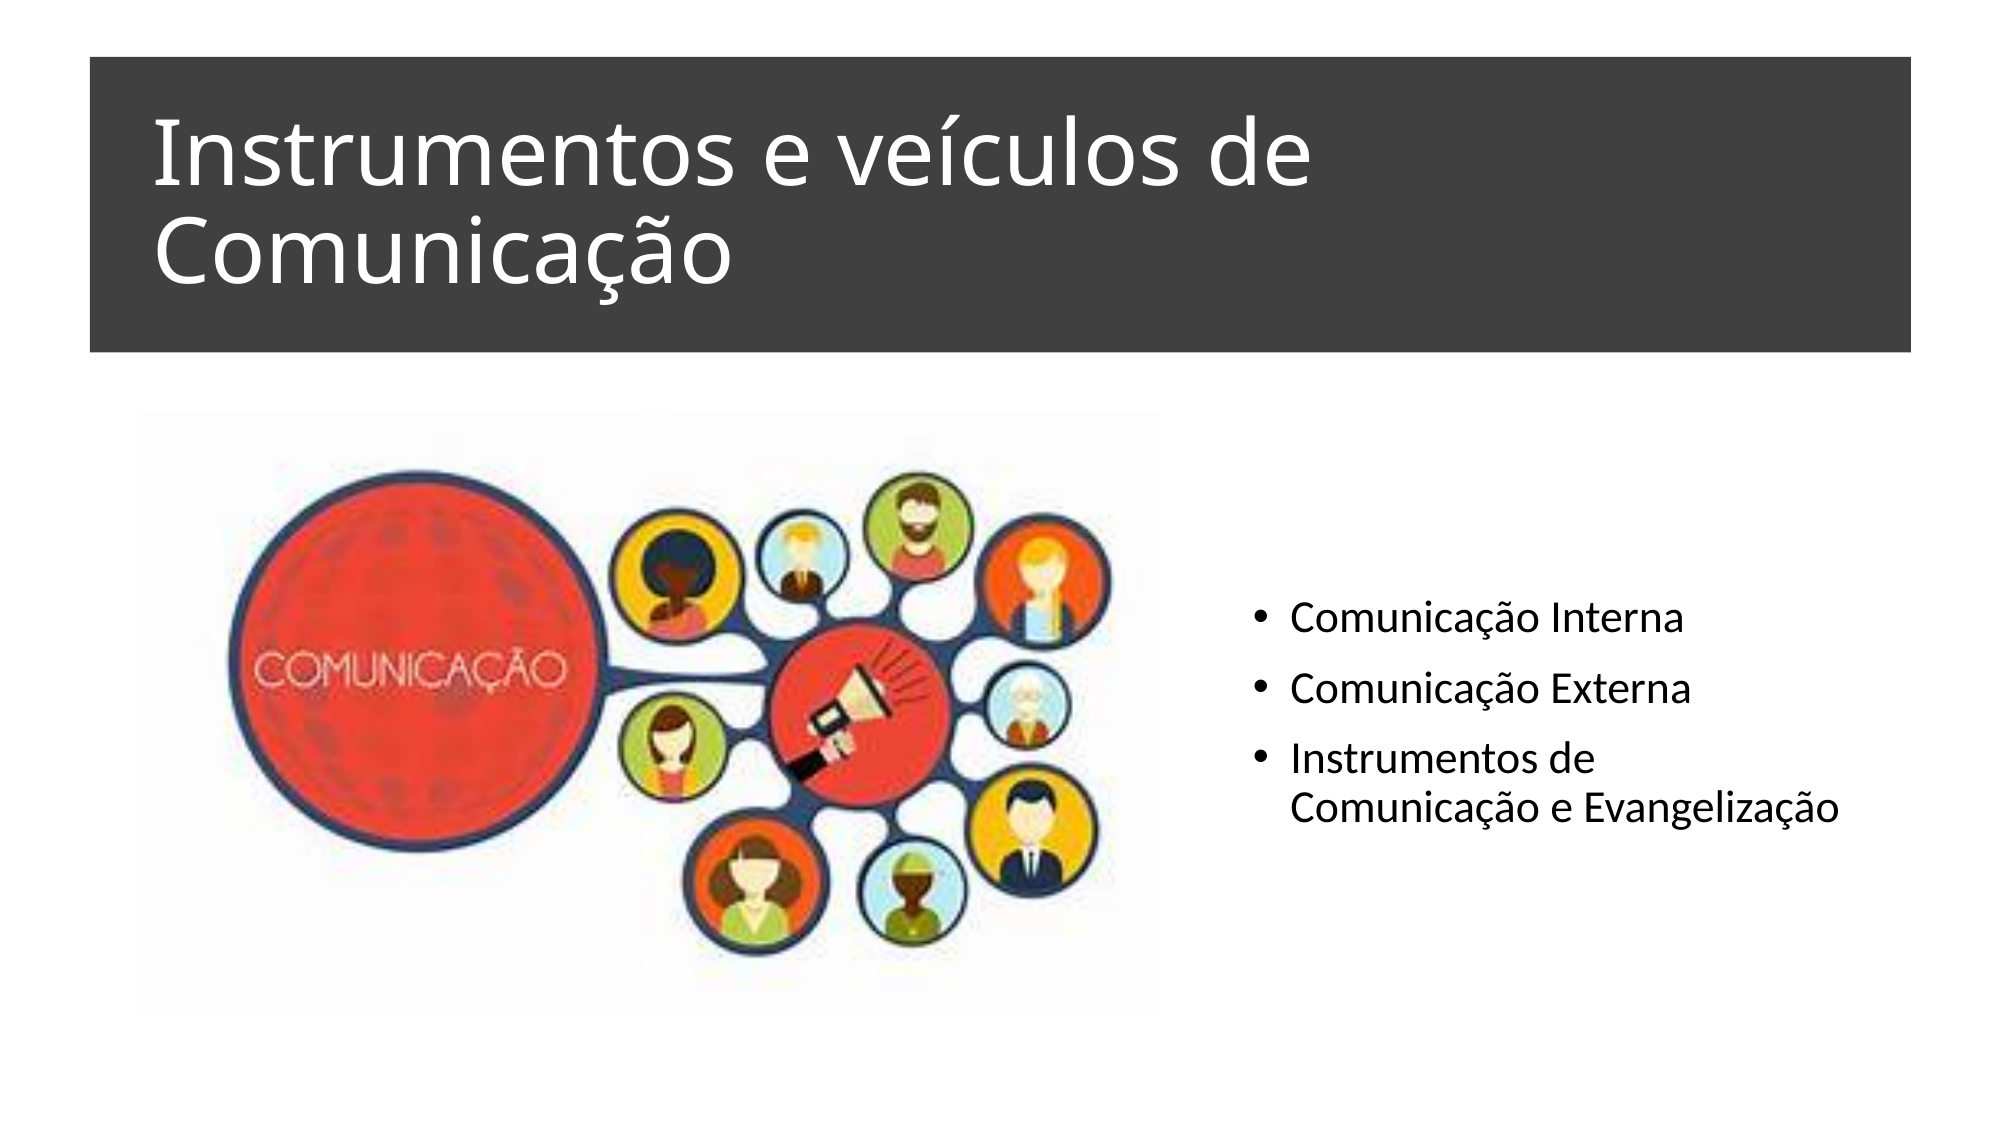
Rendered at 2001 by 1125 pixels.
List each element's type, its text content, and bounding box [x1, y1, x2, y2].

picture [137, 412, 1161, 1014]
text_box [89, 56, 1912, 353]
list Comunicação Interna Comunicação Externa Instrumentos de Comunicação e Evangelização [1237, 412, 1862, 1014]
title Instrumentos e veículos de Comunicação [137, 96, 1863, 314]
